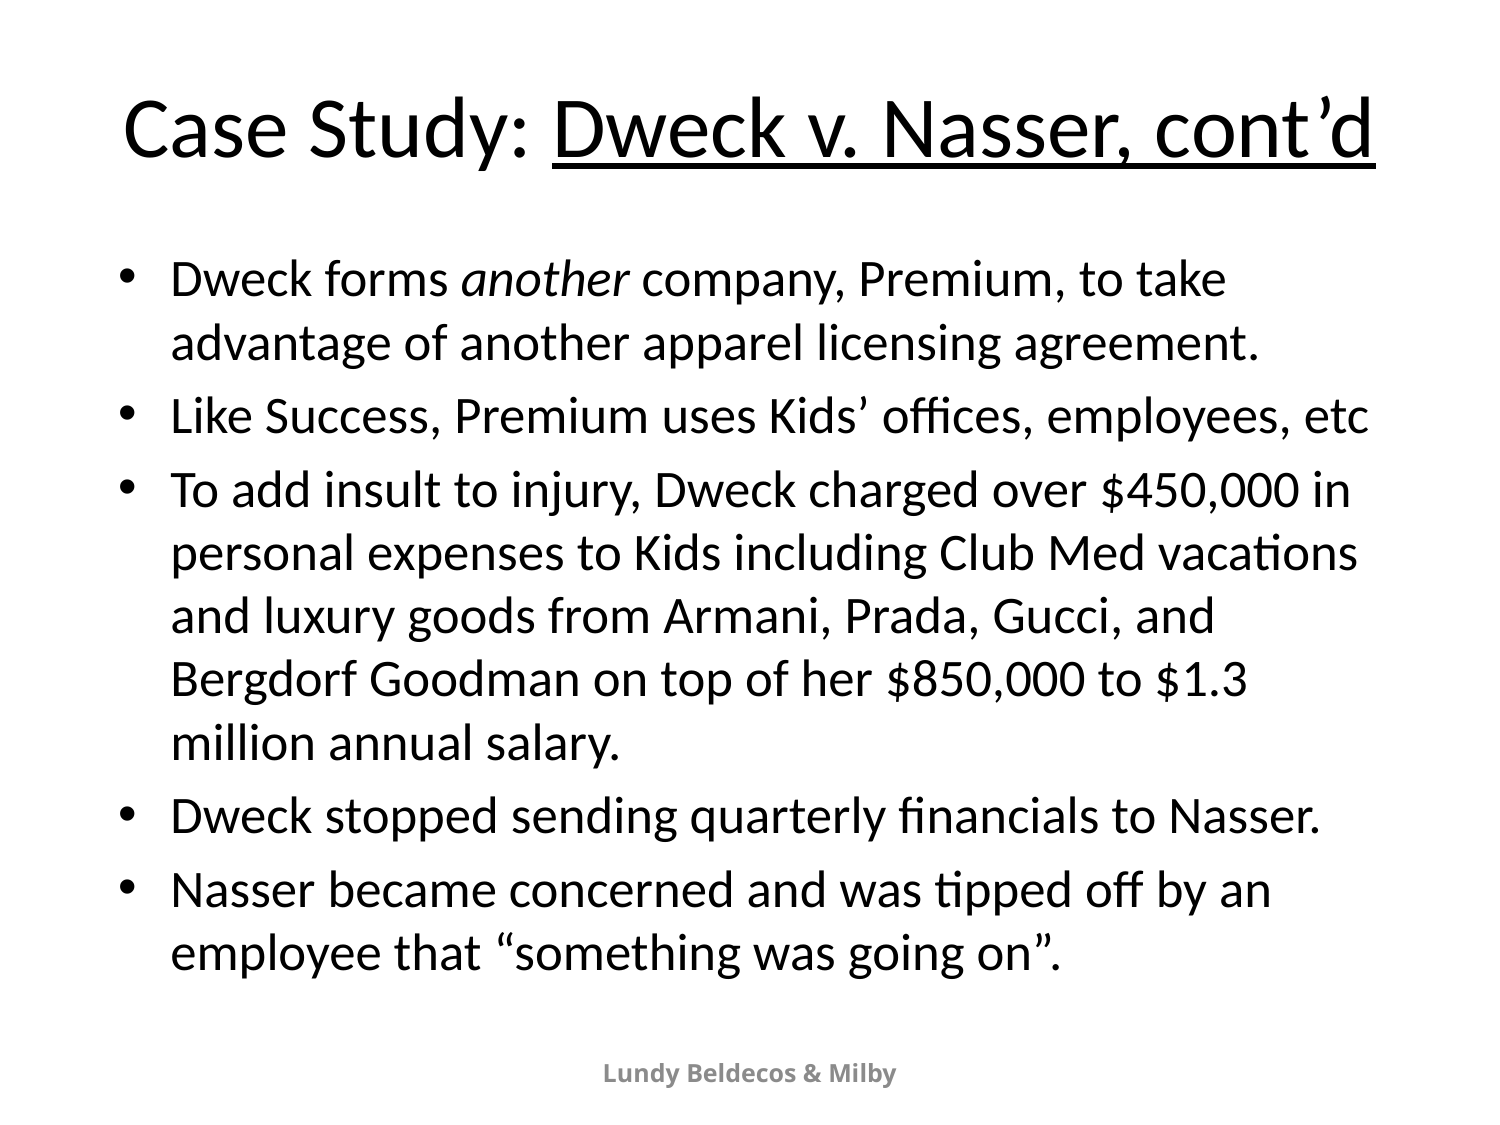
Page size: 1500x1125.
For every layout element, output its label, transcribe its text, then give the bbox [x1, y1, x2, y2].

footer Lundy Beldecos & Milby [512, 1042, 988, 1103]
list Dweck forms another company, Premium, to take advantage of another apparel licensing agreement. Like Success, Premium uses Kids’ offices, employees, etc To add insult to injury, Dweck charged over $450,000 in personal expenses to Kids including Club Med vacations and luxury goods from Armani, Prada, Gucci, and Bergdorf Goodman on top of her $850,000 to $1.3 million annual salary. Dweck stopped sending quarterly financials to Nasser. Nasser became concerned and was tipped off by an employee that “something was going on”. [103, 236, 1397, 1014]
title Case Study: Dweck v. Nasser, cont’d [103, 59, 1397, 186]
